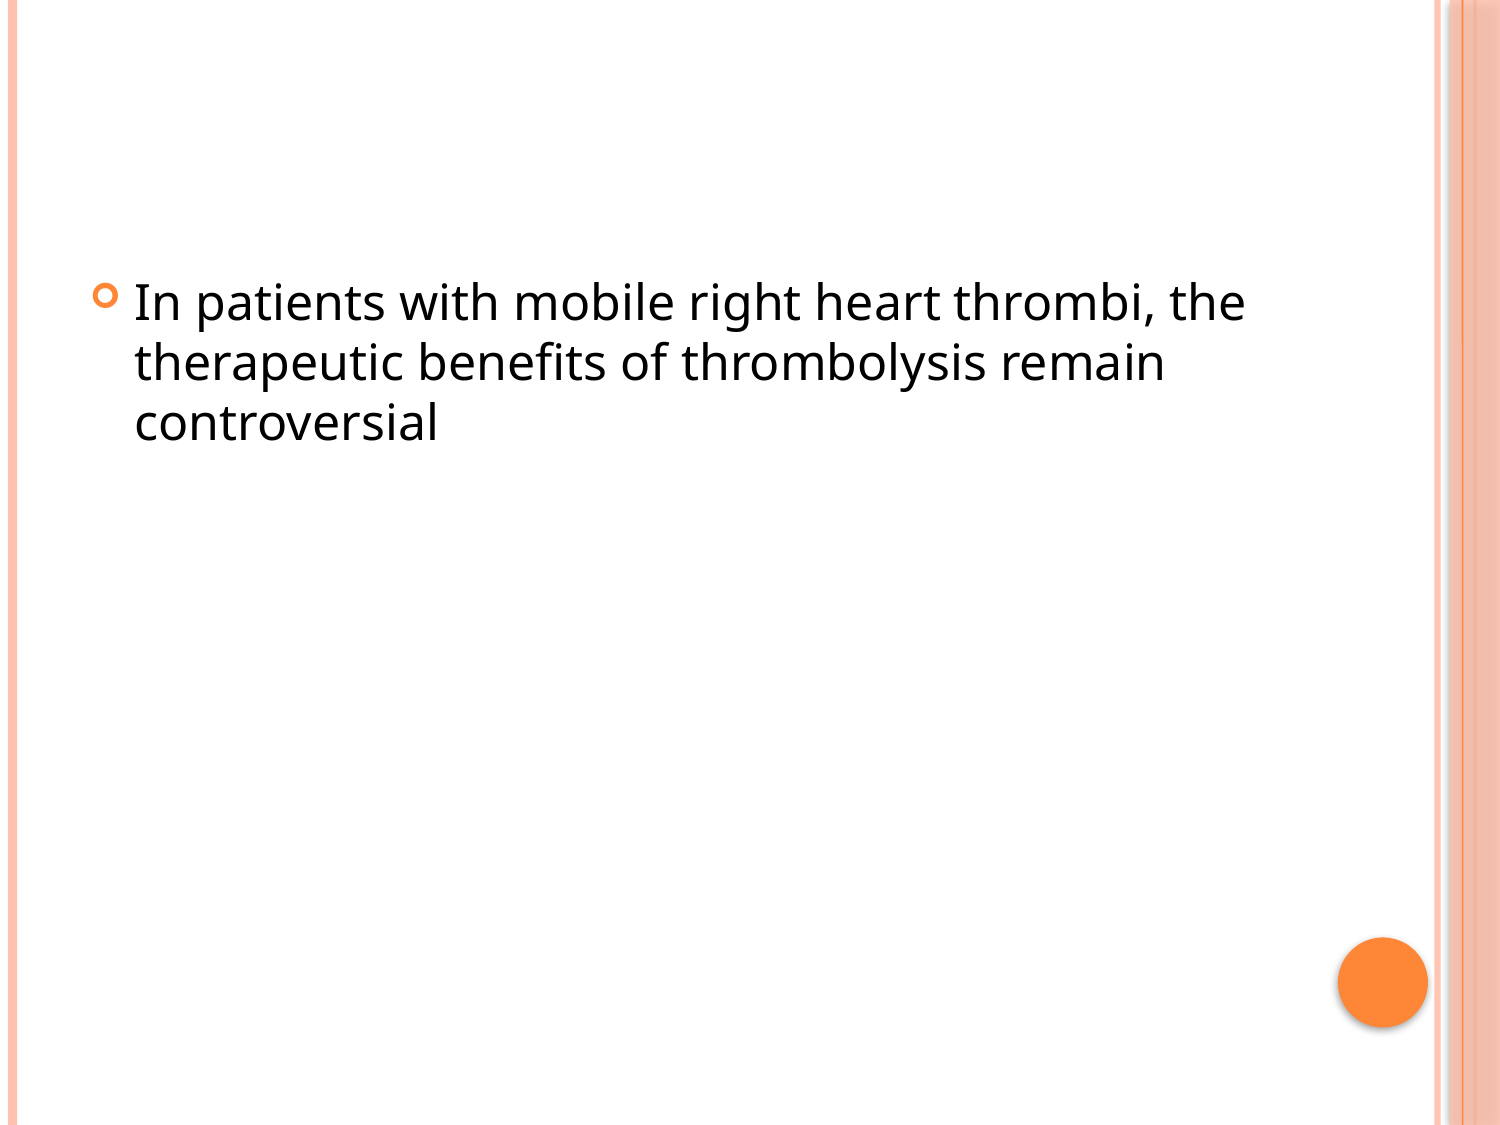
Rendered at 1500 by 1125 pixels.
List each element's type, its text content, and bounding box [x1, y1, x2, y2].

list In patients with mobile right heart thrombi, the therapeutic benefits of thrombolysis remain controversial [75, 262, 1300, 1062]
